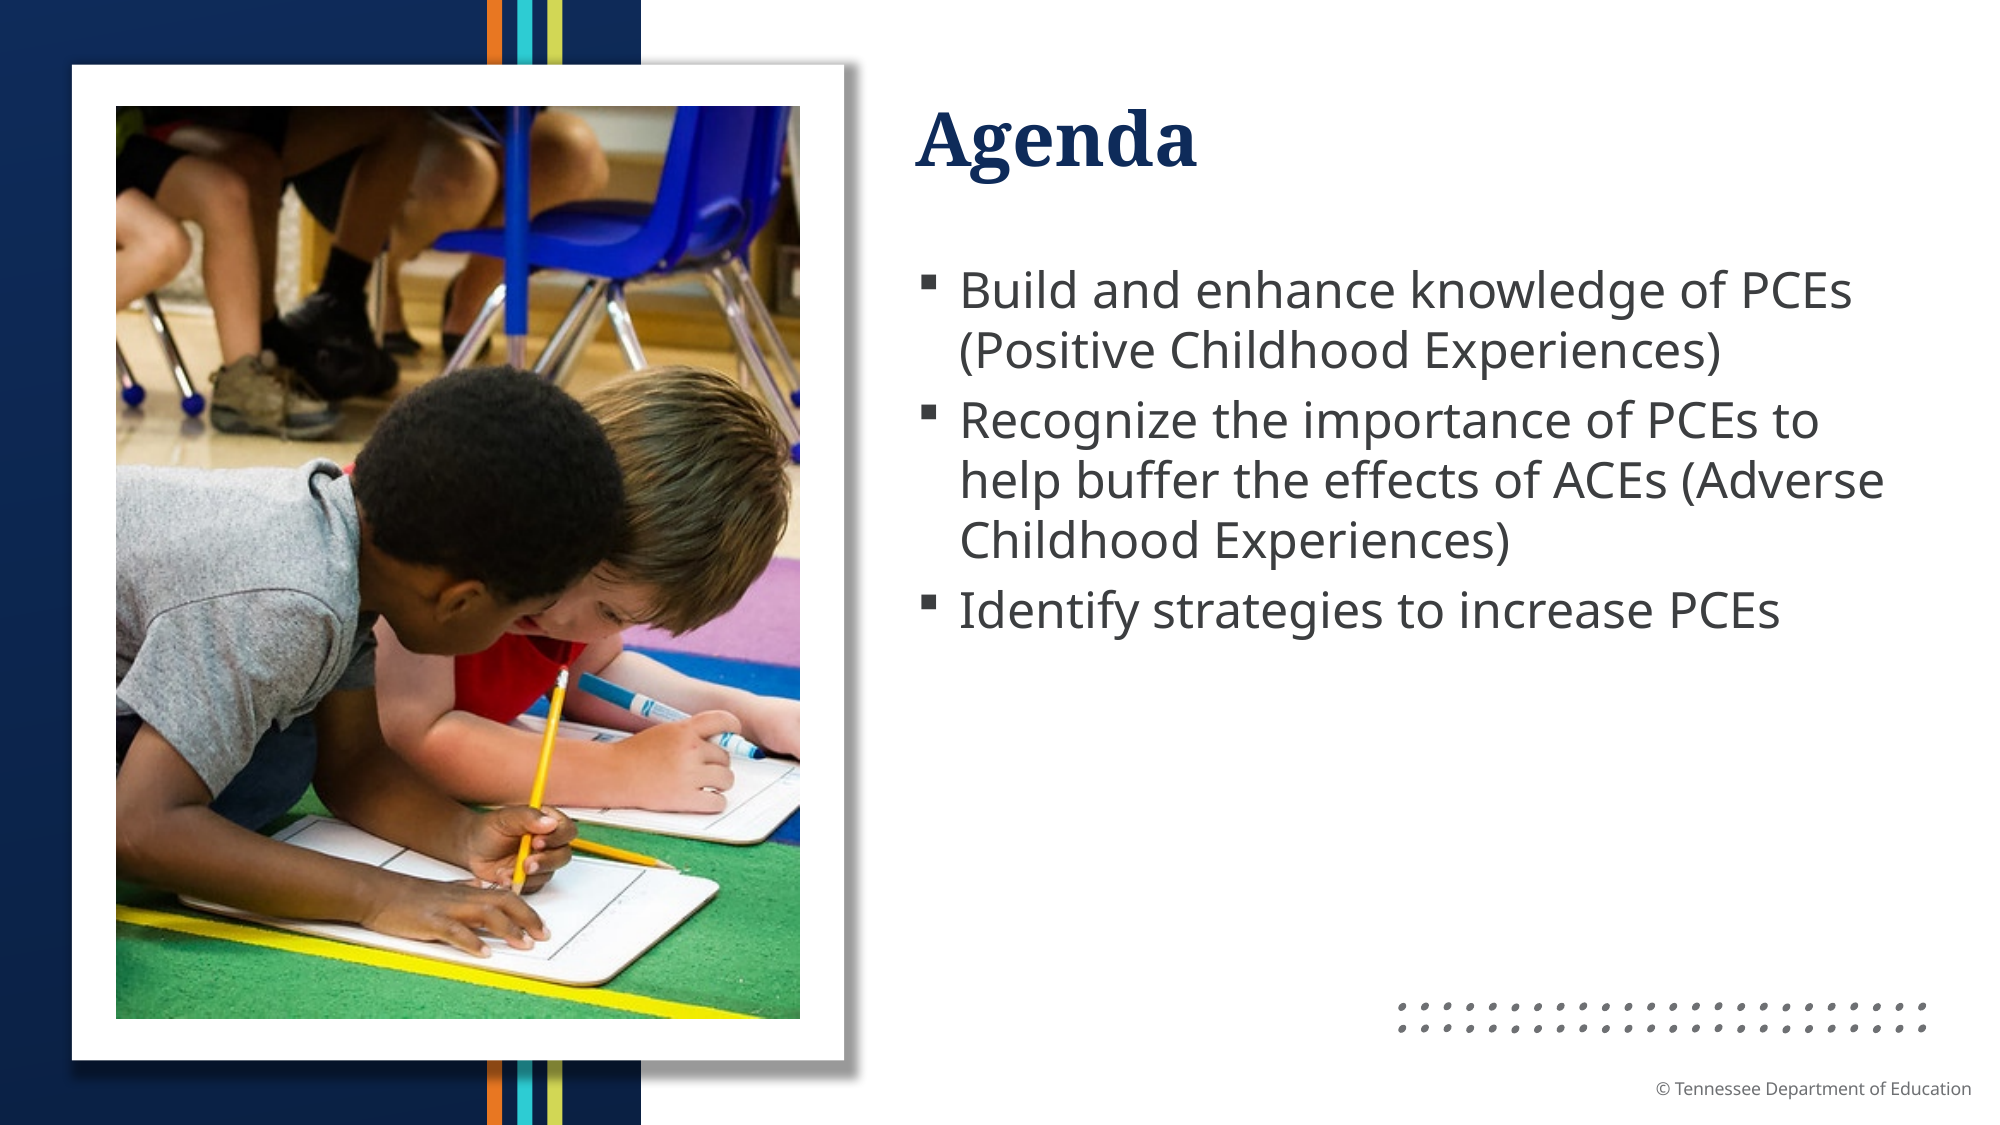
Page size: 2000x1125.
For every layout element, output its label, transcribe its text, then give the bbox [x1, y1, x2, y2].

picture [116, 106, 800, 1019]
title Agenda [900, 37, 1926, 236]
list Build and enhance knowledge of PCEs (Positive Childhood Experiences) Recognize the importance of PCEs to help buffer the effects of ACEs (Adverse Childhood Experiences) Identify strategies to increase PCEs [902, 251, 1927, 975]
